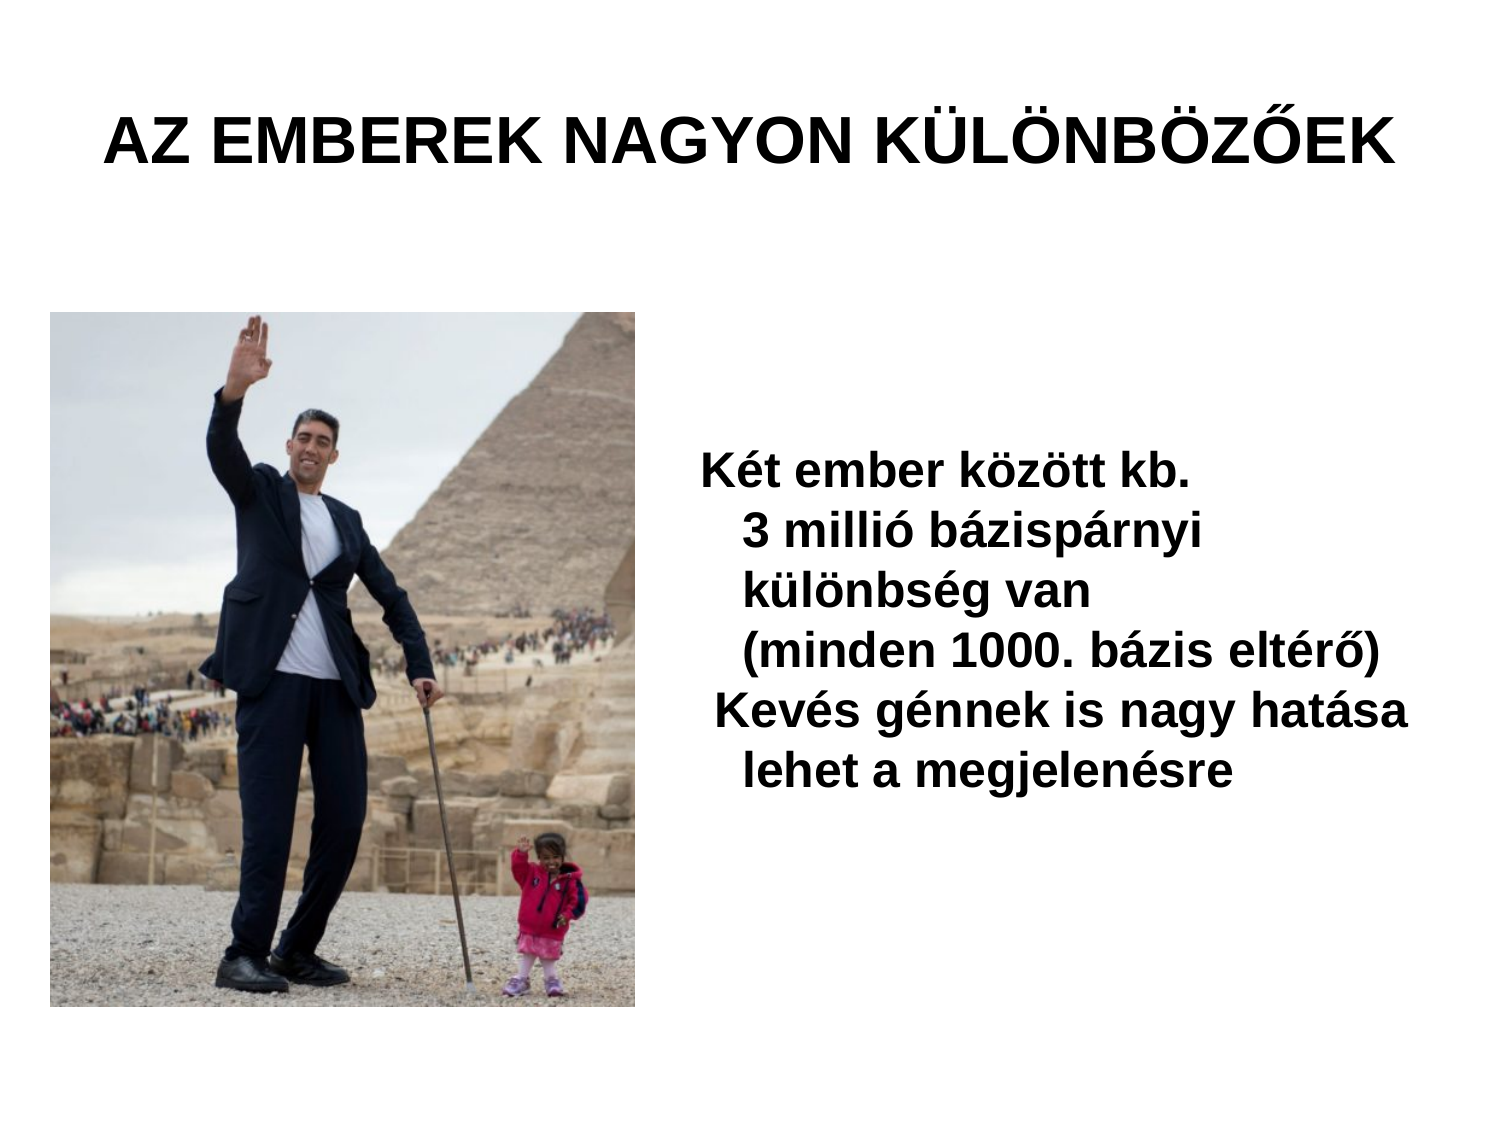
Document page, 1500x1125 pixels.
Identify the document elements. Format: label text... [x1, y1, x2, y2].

picture [49, 312, 636, 1008]
title AZ EMBEREK NAGYON KÜLÖNBÖZŐEK [75, 42, 1425, 231]
text_box Két ember között kb. 3 millió bázispárnyi különbség van (minden 1000. bázis eltérő) Kevés génnek is nagy hatása lehet a megjelenésre [685, 429, 1436, 805]
